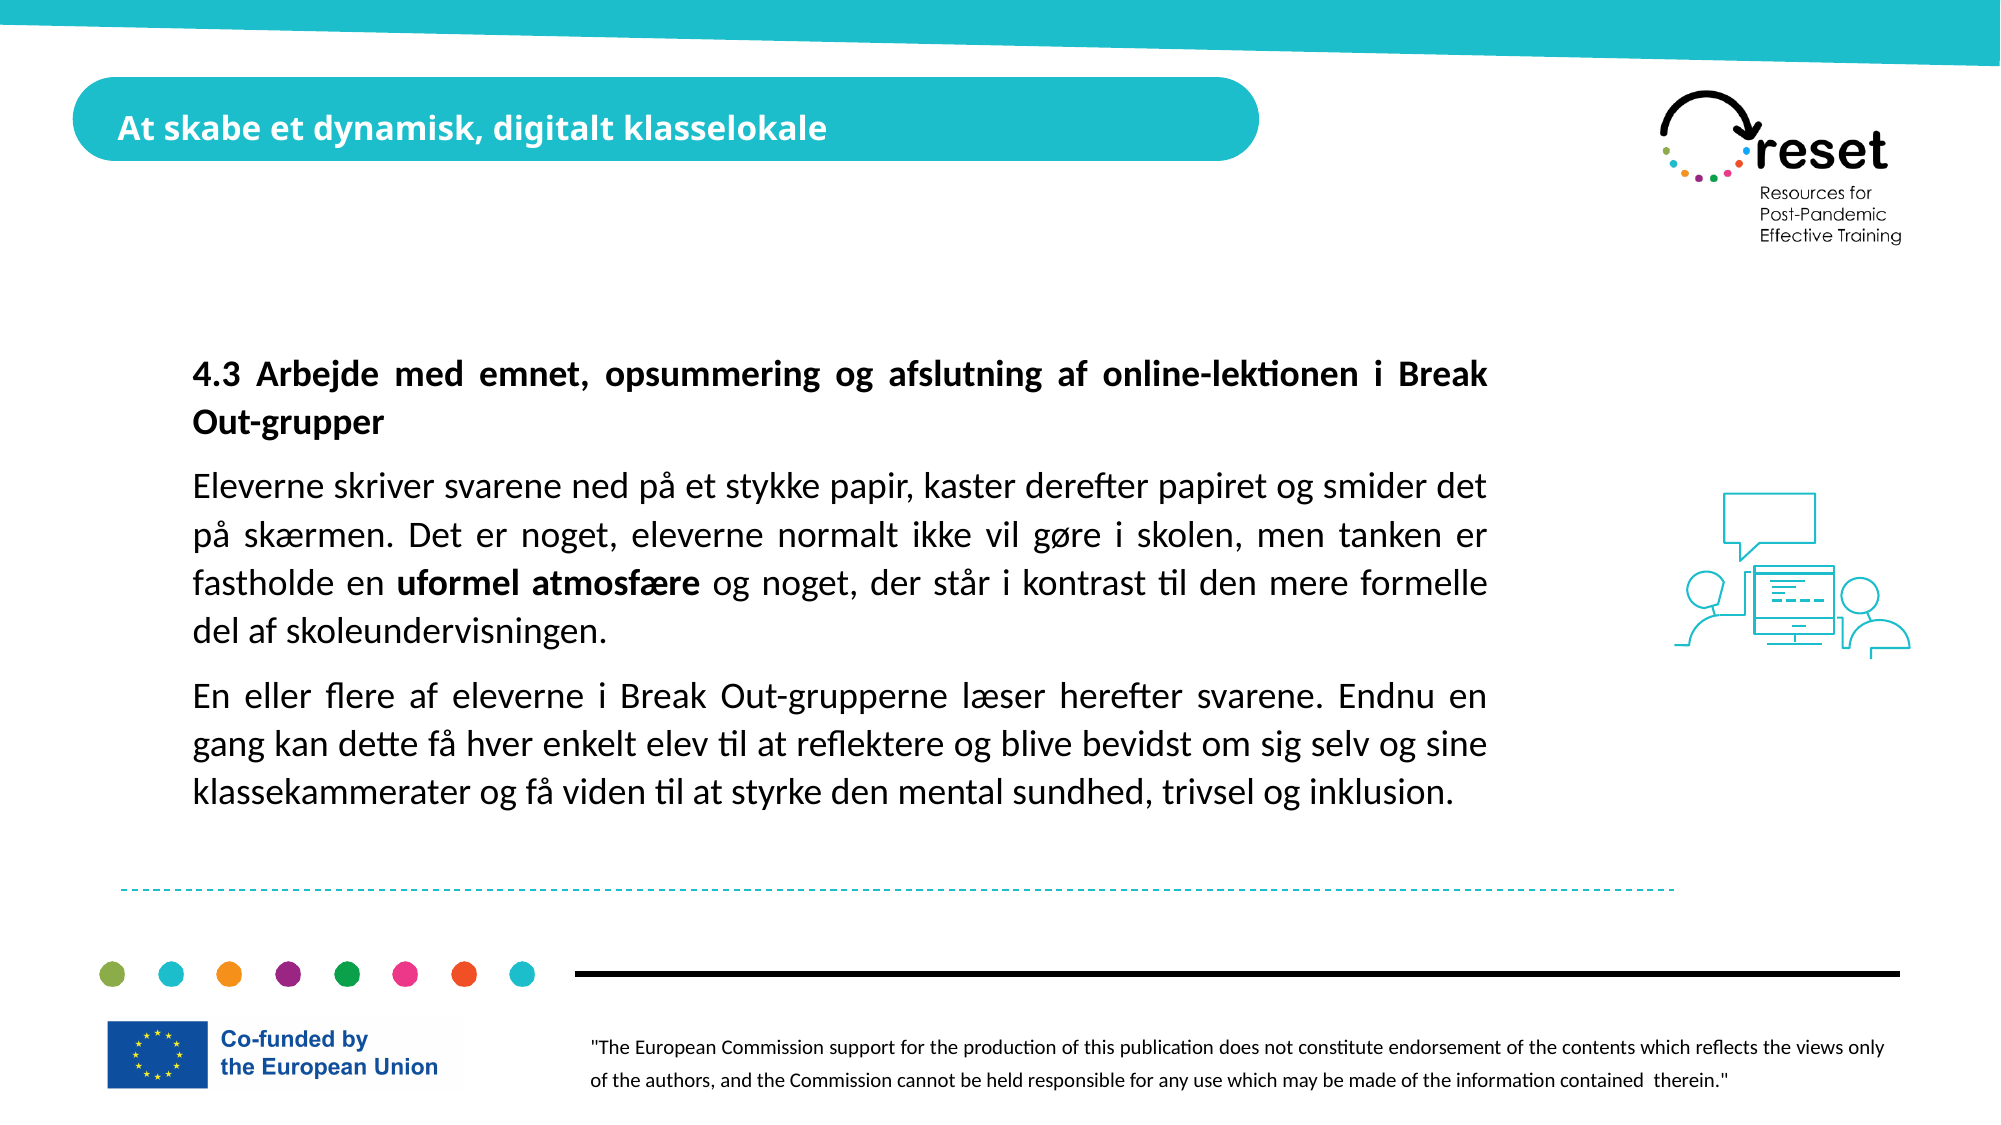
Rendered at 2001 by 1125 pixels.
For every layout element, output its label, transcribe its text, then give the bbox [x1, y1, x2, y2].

picture [451, 961, 477, 987]
text_box At skabe et dynamisk, digitalt klasselokale [72, 77, 1260, 161]
picture [1650, 77, 1917, 255]
text_box 4.3 Arbejde med emnet, opsummering og afslutning af online-lektionen i Break Out-grupper Eleverne skriver svarene ned på et stykke papir, kaster derefter papiret og smider det på skærmen. Det er noget, eleverne normalt ikke vil gøre i skolen, men tanken er fastholde en uformel atmosfære og noget, der står i kontrast til den mere formelle del af skoleundervisningen. En eller flere af eleverne i Break Out-grupperne læser herefter svarene. Endnu en gang kan dette få hver enkelt elev til at reflektere og blive bevidst om sig selv og sine klassekammerater og få viden til at styrke den mental sundhed, trivsel og inklusion. [102, 337, 1505, 913]
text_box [1674, 492, 1911, 661]
picture [275, 961, 301, 987]
picture [334, 961, 360, 987]
picture [509, 961, 535, 987]
picture [158, 961, 184, 987]
picture [103, 1017, 463, 1093]
picture [99, 961, 125, 987]
picture [216, 961, 242, 987]
picture [392, 961, 418, 987]
